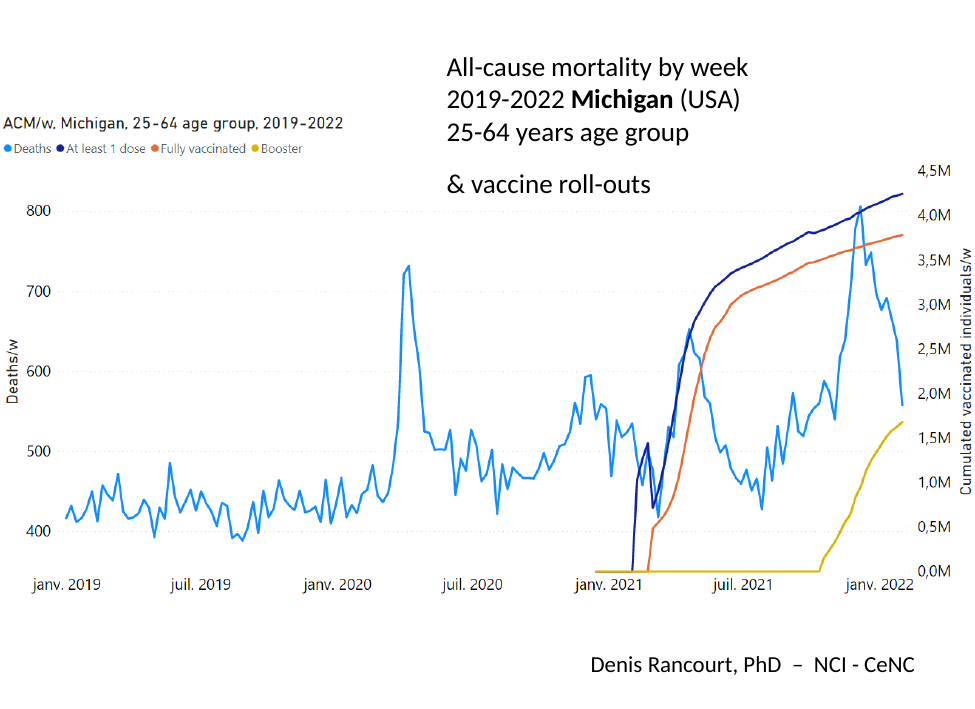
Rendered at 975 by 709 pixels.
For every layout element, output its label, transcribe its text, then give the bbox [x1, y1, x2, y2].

picture [0, 109, 975, 600]
text_box All-cause mortality by week 2019-2022 Michigan (USA) 25-64 years age group & vaccine roll-outs [431, 41, 764, 108]
text_box Denis Rancourt, PhD – NCI - CeNC [575, 641, 931, 685]
